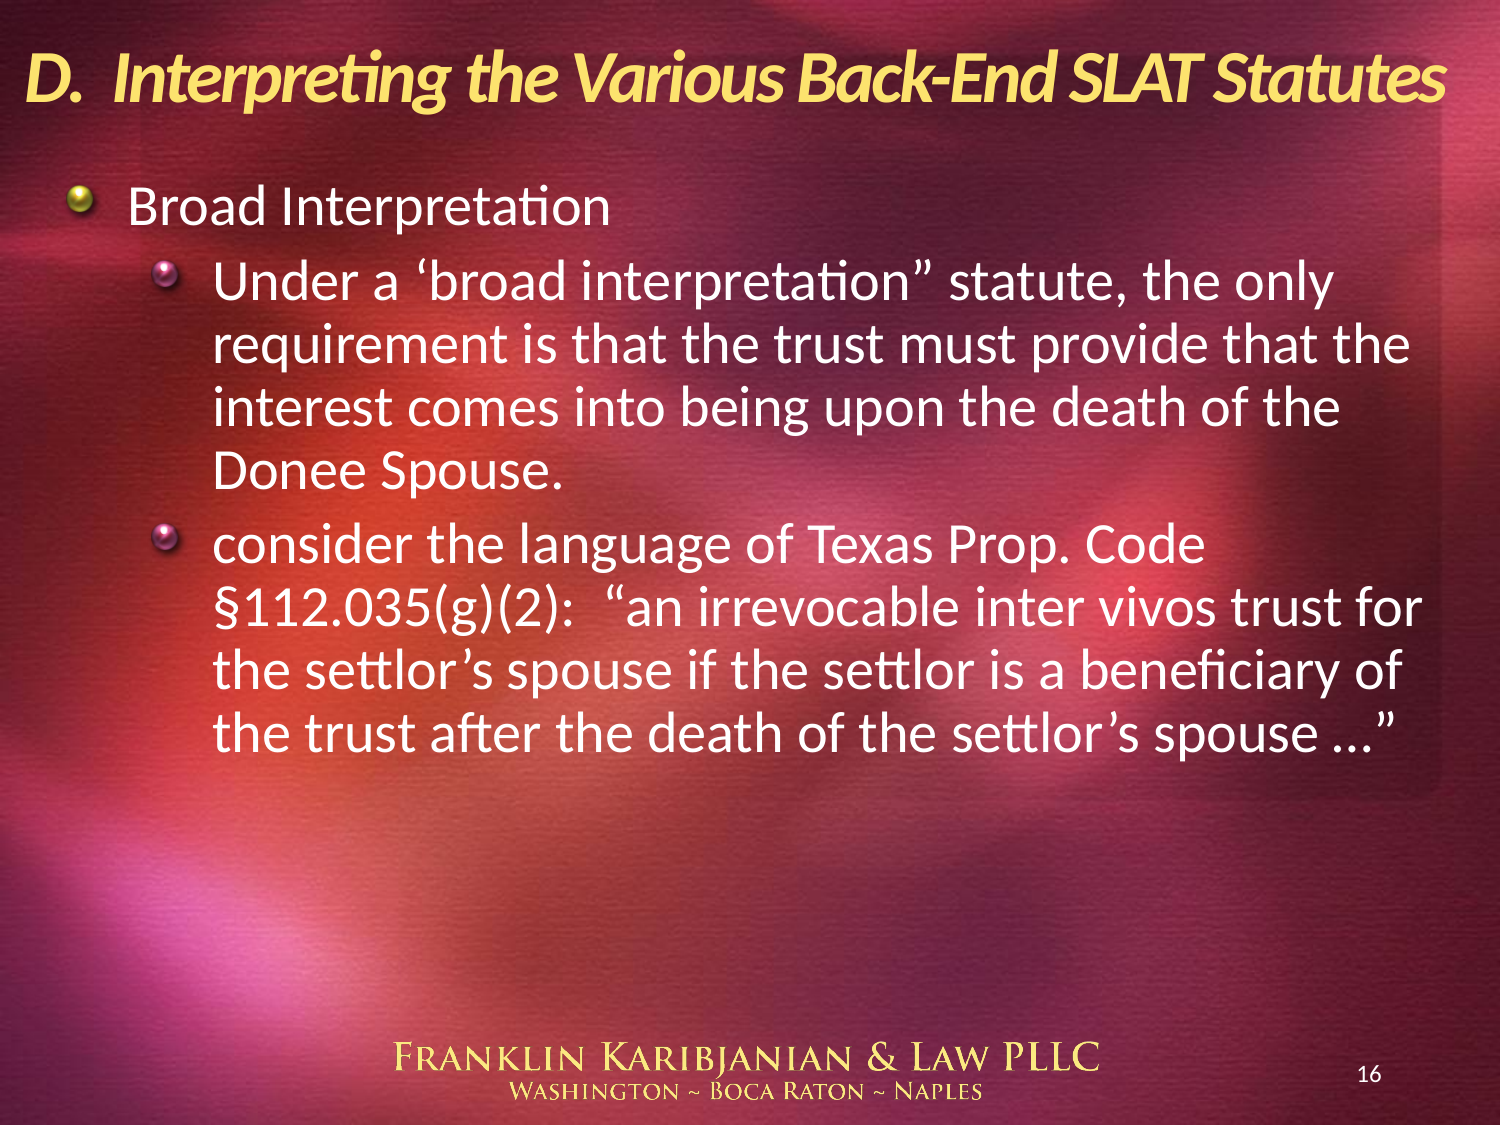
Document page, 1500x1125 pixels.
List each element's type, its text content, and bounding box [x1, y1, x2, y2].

list Broad Interpretation Under a ‘broad interpretation” statute, the only requirement is that the trust must provide that the interest comes into being upon the death of the Donee Spouse. consider the language of Texas Prop. Code §112.035(g)(2): “an irrevocable inter vivos trust for the settlor’s spouse if the settlor is a beneficiary of the trust after the death of the settlor’s spouse …” [62, 175, 1438, 777]
slide_number 16 [1059, 1042, 1397, 1103]
title D. Interpreting the Various Back-End SLAT Statutes [24, 37, 1463, 120]
picture [0, 0, 1500, 1125]
